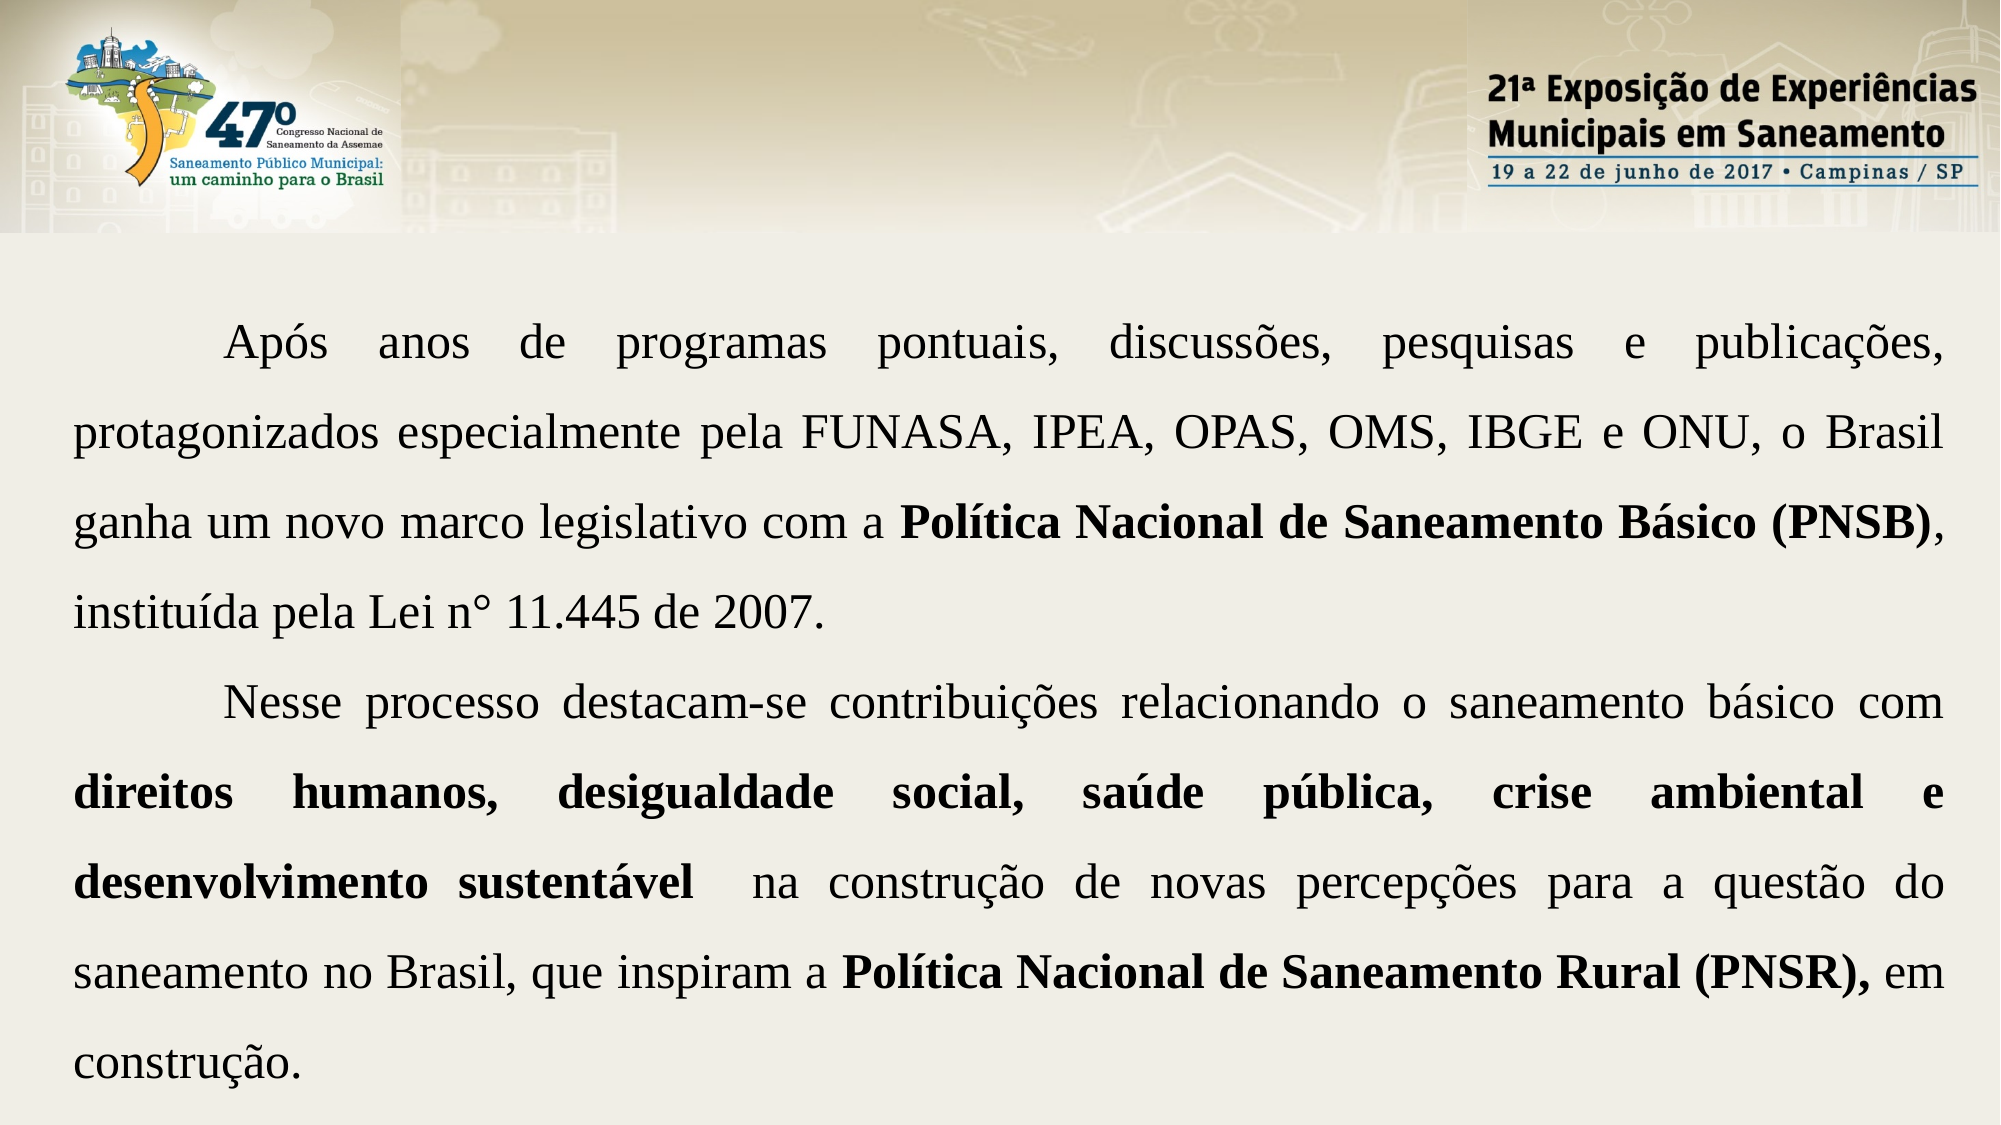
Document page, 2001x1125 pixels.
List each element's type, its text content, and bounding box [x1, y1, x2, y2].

picture [0, 0, 2000, 233]
text_box Após anos de programas pontuais, discussões, pesquisas e publicações, protagonizados especialmente pela FUNASA, IPEA, OPAS, OMS, IBGE e ONU, o Brasil ganha um novo marco legislativo com a Política Nacional de Saneamento Básico (PNSB), instituída pela Lei n° 11.445 de 2007. Nesse processo destacam-se contribuições relacionando o saneamento básico com direitos humanos, desigualdade social, saúde pública, crise ambiental e desenvolvimento sustentável na construção de novas percepções para a questão do saneamento no Brasil, que inspiram a Política Nacional de Saneamento Rural (PNSR), em construção. [59, 271, 1961, 880]
